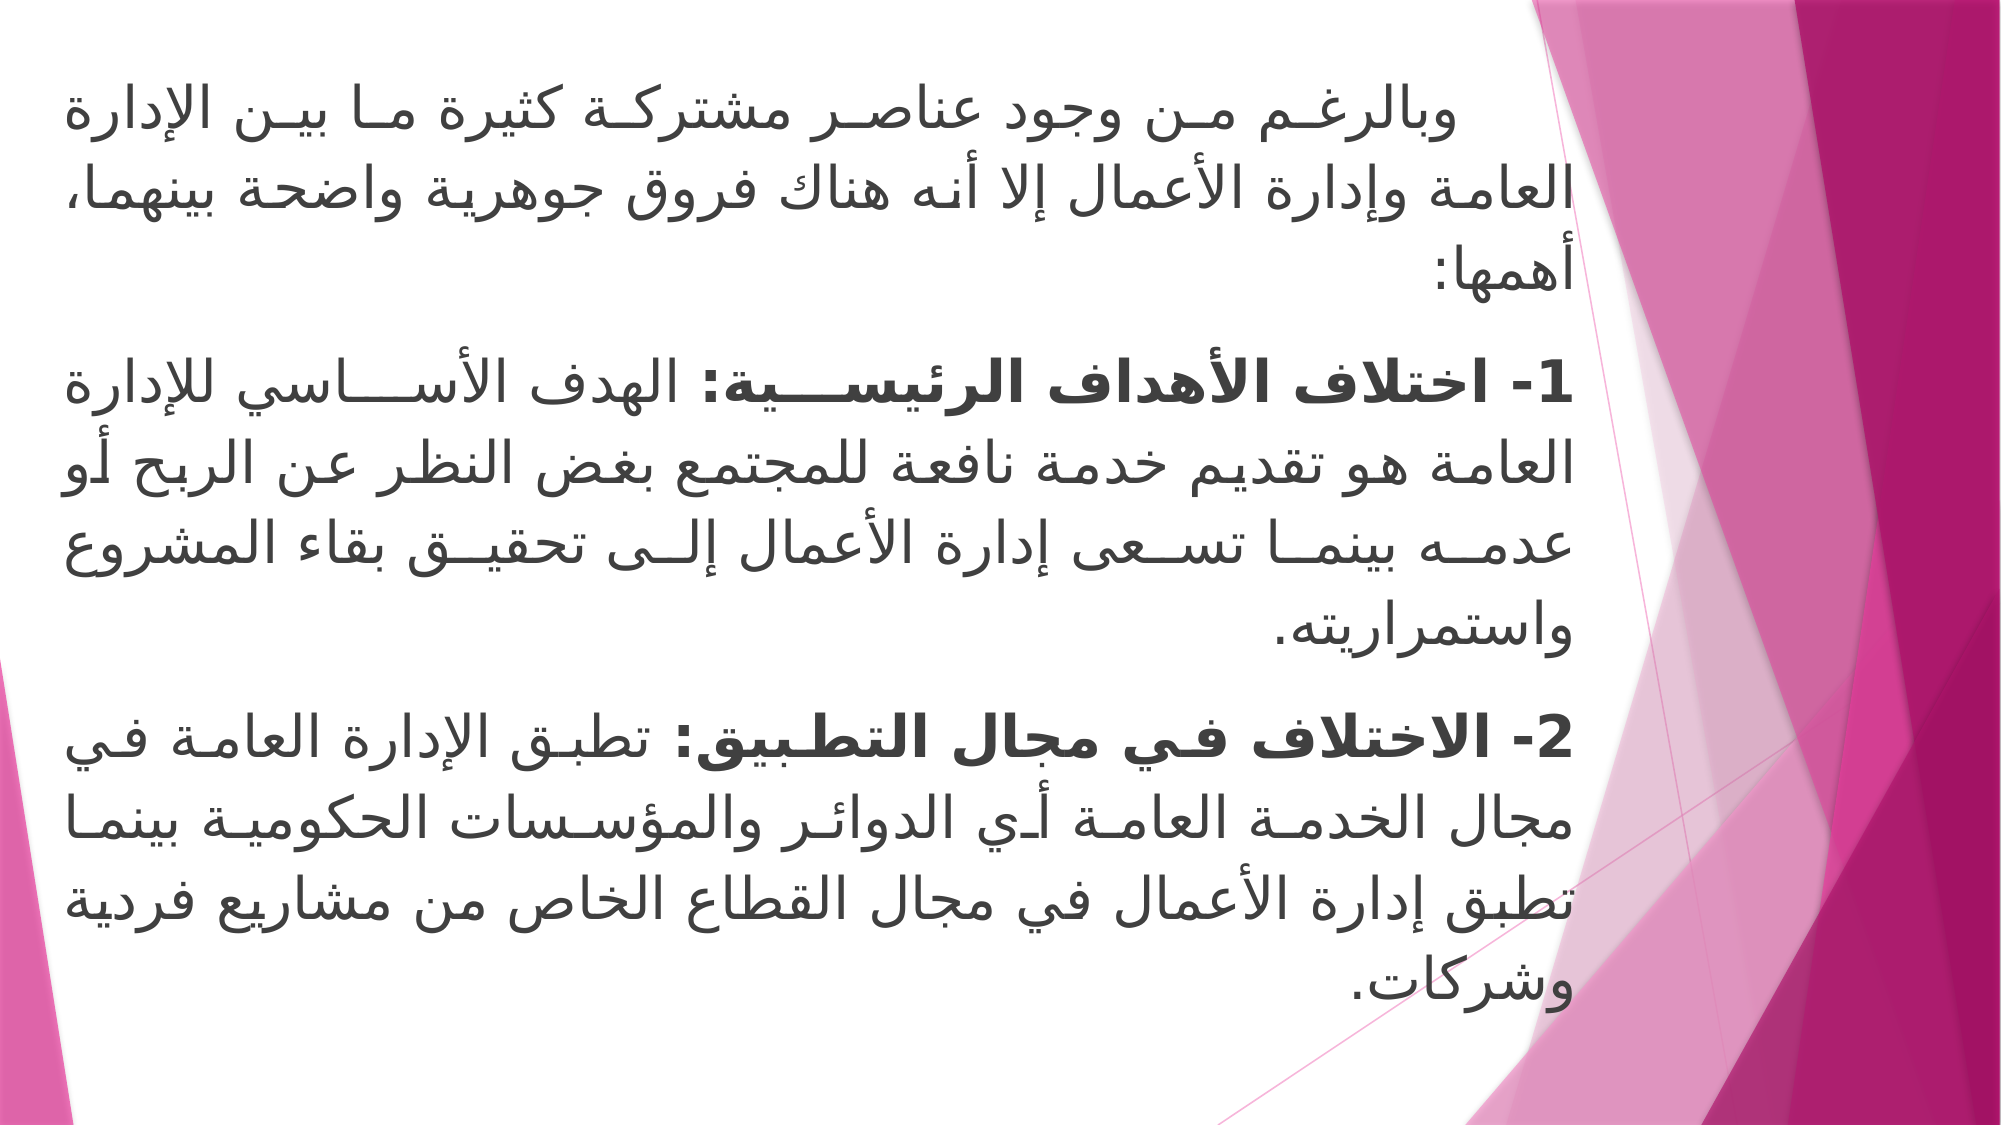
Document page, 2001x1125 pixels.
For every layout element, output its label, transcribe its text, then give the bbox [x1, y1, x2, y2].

list وبالرغم من وجود عناصر مشتركة كثيرة ما بين الإدارة العامة وإدارة الأعمال إلا أنه هناك فروق جوهرية واضحة بينهما، أهمها: 1- اختلاف الأهداف الرئيسية: الهدف الأساسي للإدارة العامة هو تقديم خدمة نافعة للمجتمع بغض النظر عن الربح أو عدمه بينما تسعى إدارة الأعمال إلى تحقيق بقاء المشروع واستمراريته. 2- الاختلاف في مجال التطبيق: تطبق الإدارة العامة في مجال الخدمة العامة أي الدوائر والمؤسسات الحكومية بينما تطبق إدارة الأعمال في مجال القطاع الخاص من مشاريع فردية وشركات. [48, 51, 1592, 1030]
